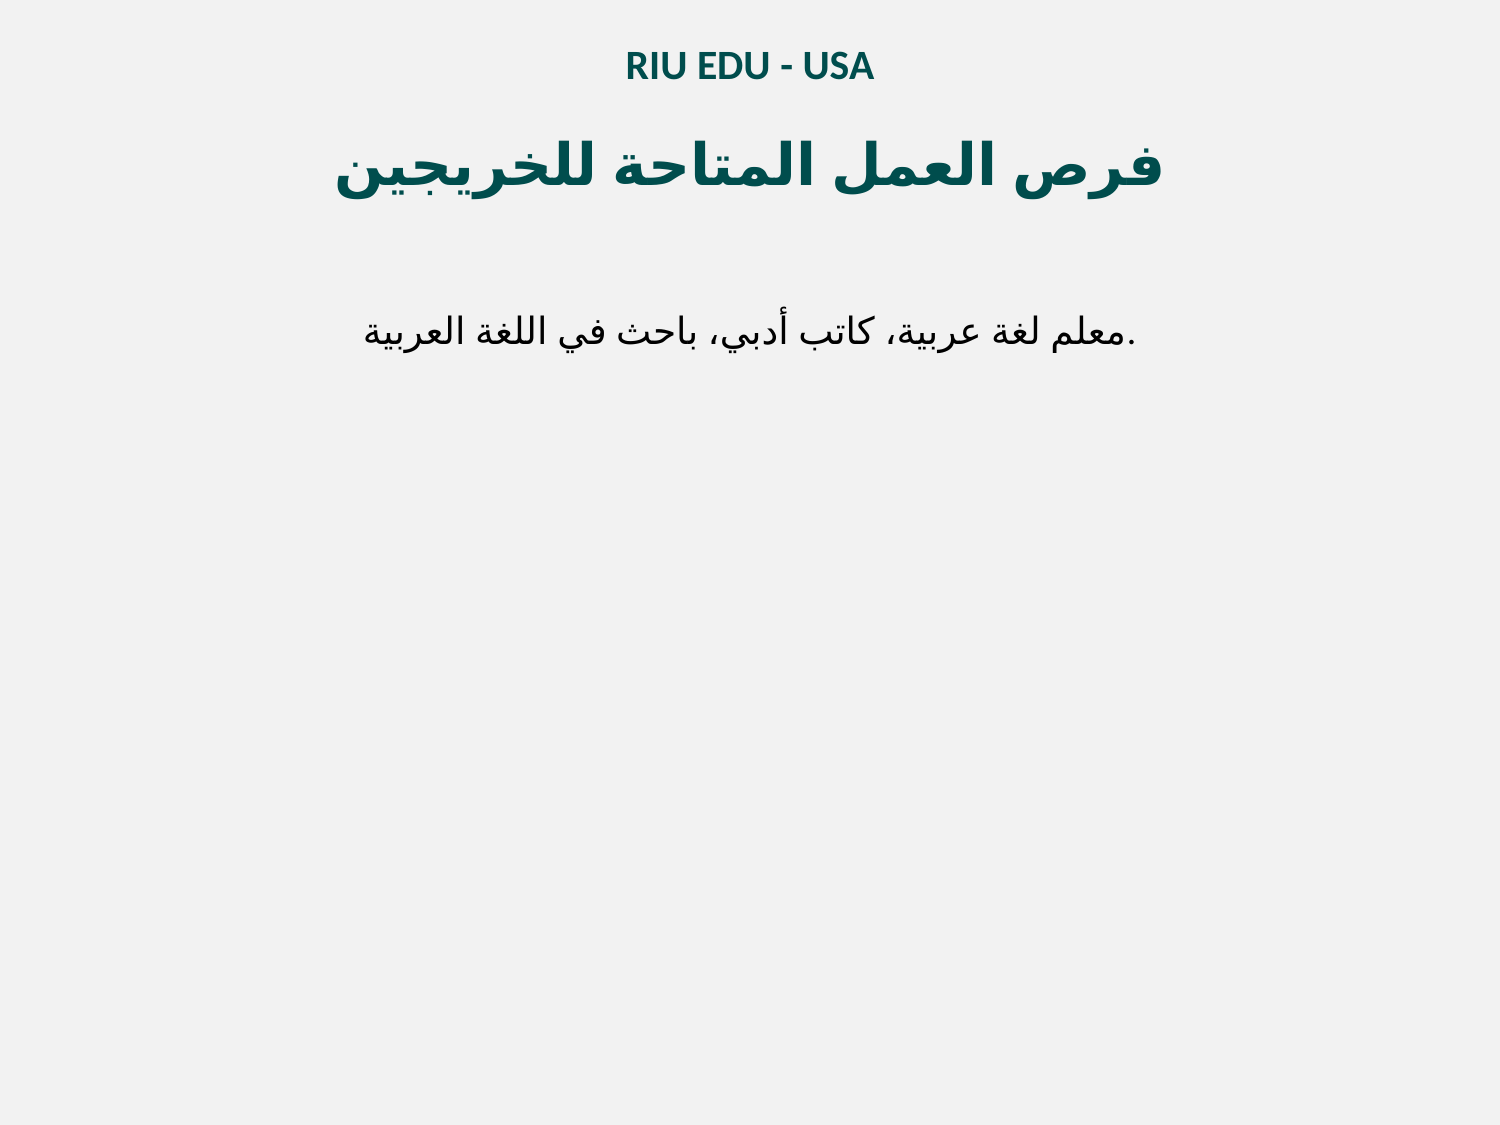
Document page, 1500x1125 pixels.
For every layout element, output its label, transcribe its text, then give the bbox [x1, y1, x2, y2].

text_box فرص العمل المتاحة للخريجين [319, 120, 1181, 205]
text_box معلم لغة عربية، كاتب أدبي، باحث في اللغة العربية. [348, 299, 1152, 360]
text_box RIU EDU - USA [610, 29, 890, 95]
